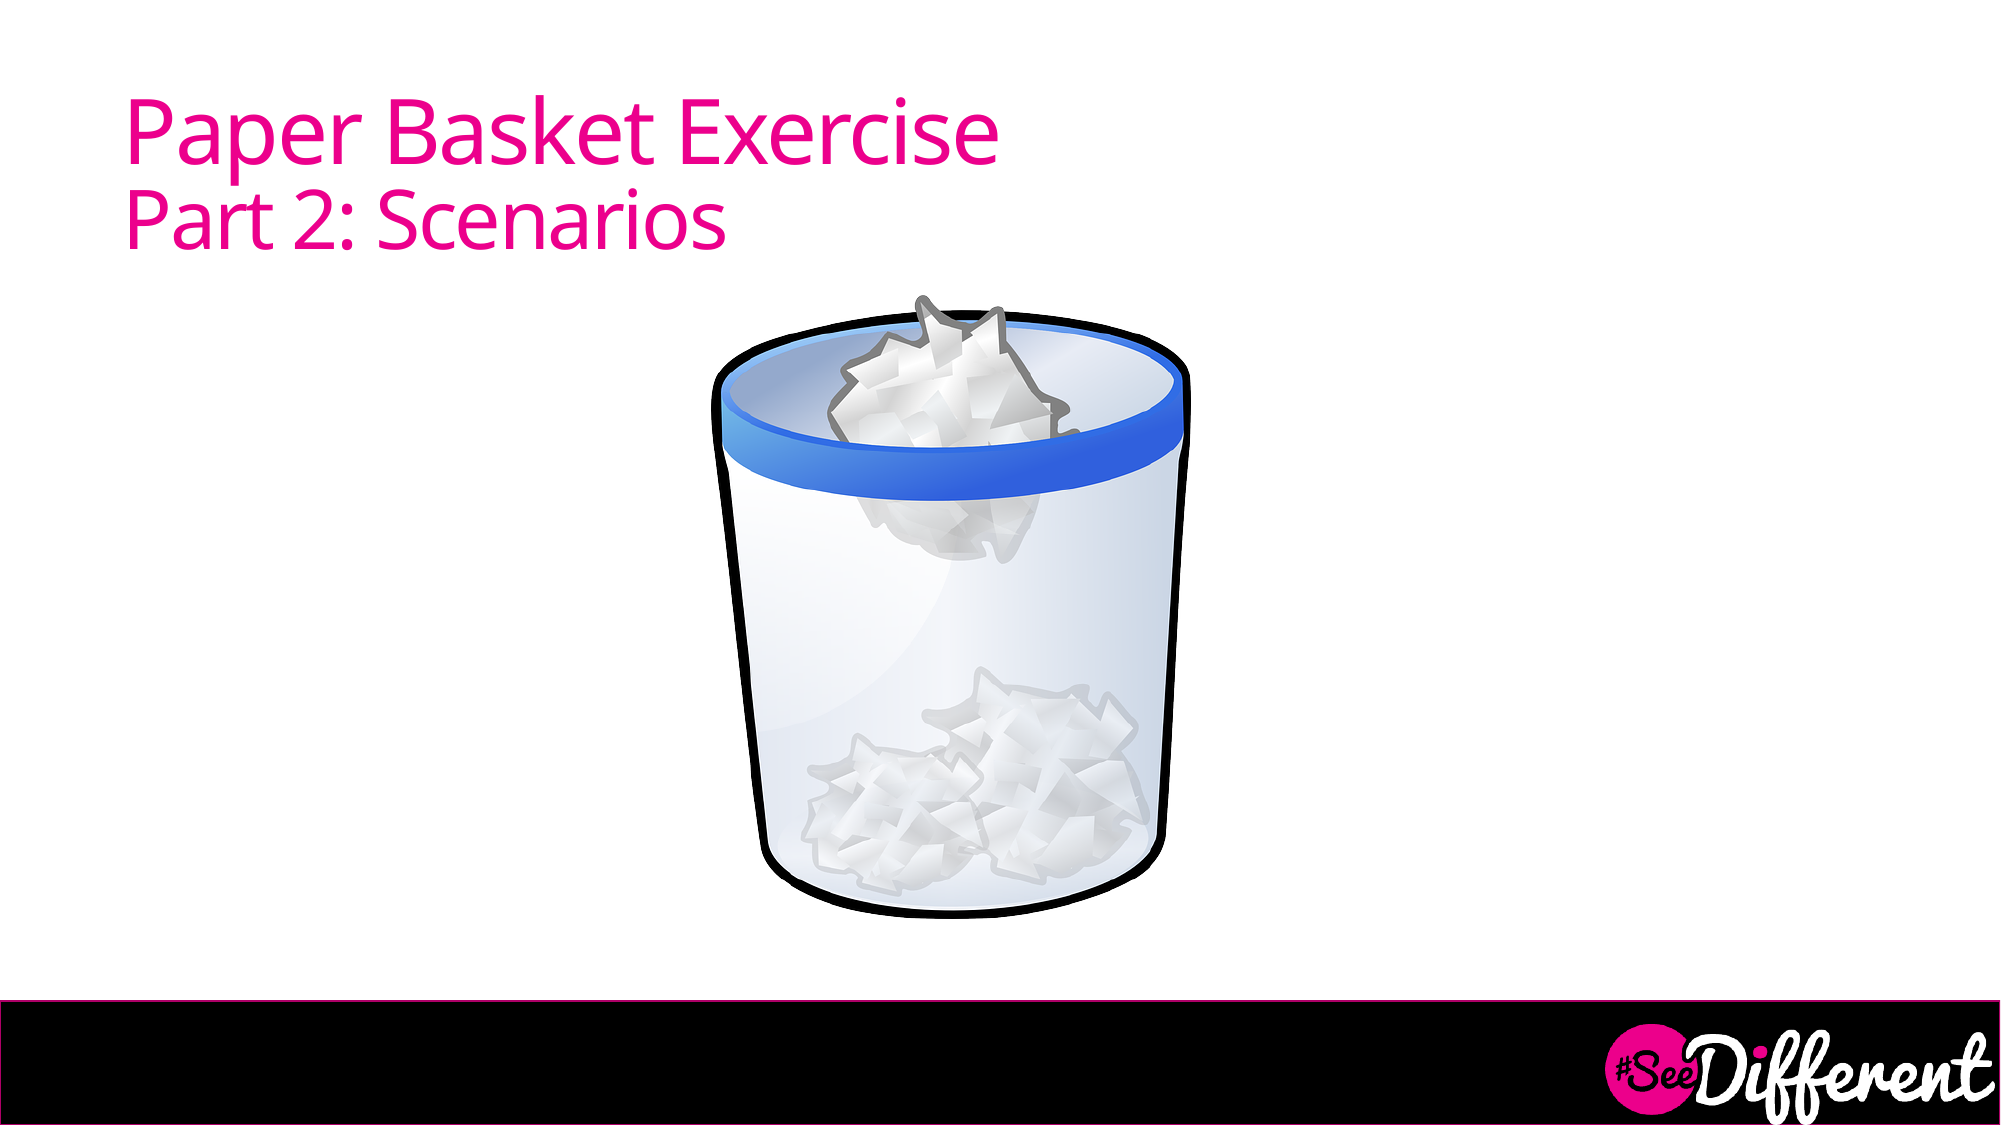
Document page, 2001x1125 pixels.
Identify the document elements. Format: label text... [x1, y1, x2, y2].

title Paper Basket Exercise Part 2: Scenarios [107, 81, 1875, 275]
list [711, 295, 1191, 919]
picture [1599, 1017, 2000, 1125]
